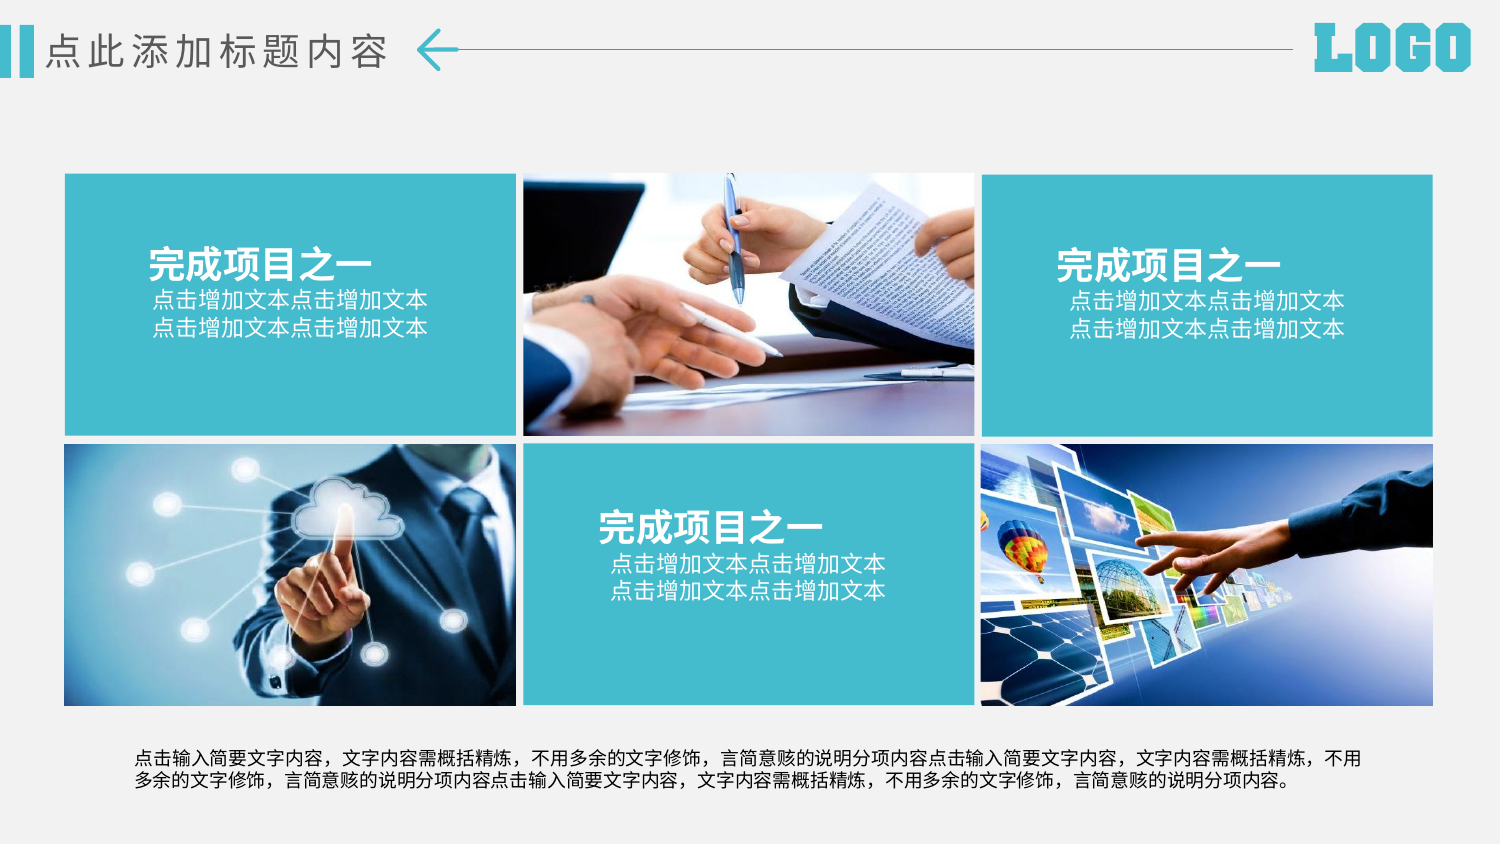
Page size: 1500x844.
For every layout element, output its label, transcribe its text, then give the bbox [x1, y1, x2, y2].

text_box 完成项目之一 点击增加文本点击增加文本 点击增加文本点击增加文本 [980, 173, 1435, 439]
picture [523, 173, 975, 436]
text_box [424, 35, 453, 64]
text_box 点击输入简要文字内容，文字内容需概括精炼，不用多余的文字修饰，言简意赅的说明分项内容点击输入简要文字内容，文字内容需概括精炼，不用多余的文字修饰，言简意赅的说明分项内容点击输入简要文字内容，文字内容需概括精炼，不用多余的文字修饰，言简意赅的说明分项内容。 [122, 740, 1373, 797]
text_box 点此添加标题内容 [29, 20, 431, 80]
picture [64, 444, 517, 706]
text_box 完成项目之一 点击增加文本点击增加文本 点击增加文本点击增加文本 [521, 442, 976, 707]
text_box 完成项目之一 点击增加文本点击增加文本 点击增加文本点击增加文本 [63, 172, 518, 438]
picture [980, 444, 1434, 706]
